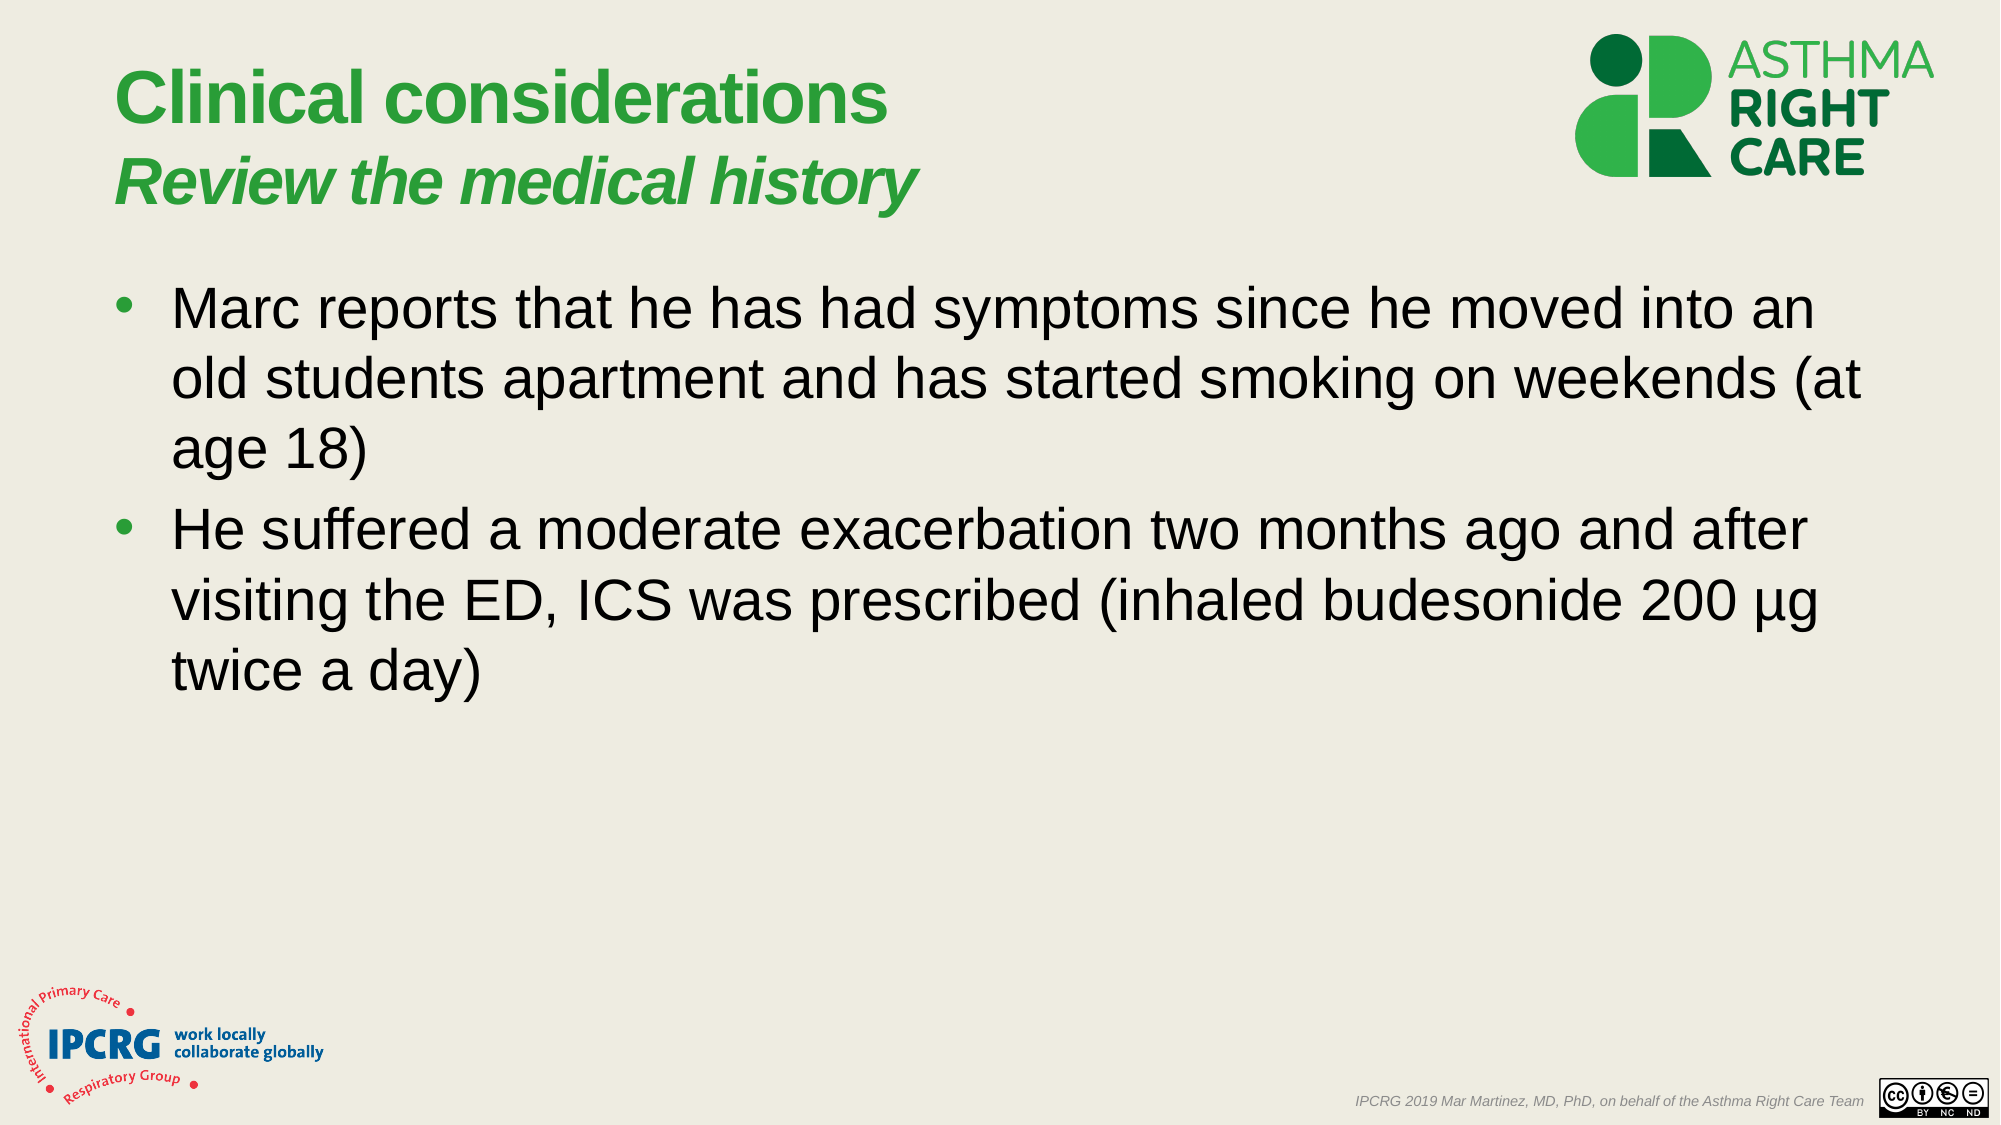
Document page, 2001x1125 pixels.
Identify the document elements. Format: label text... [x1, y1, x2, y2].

picture [1879, 1078, 1989, 1118]
picture [1575, 34, 1934, 177]
list Marc reports that he has had symptoms since he moved into an old students apartment and has started smoking on weekends (at age 18) He suffered a moderate exacerbation two months ago and after visiting the ED, ICS was prescribed (inhaled budesonide 200 µg twice a day) [99, 262, 1900, 1005]
picture [18, 987, 324, 1105]
title Clinical considerations Review the medical history [99, 45, 1238, 233]
